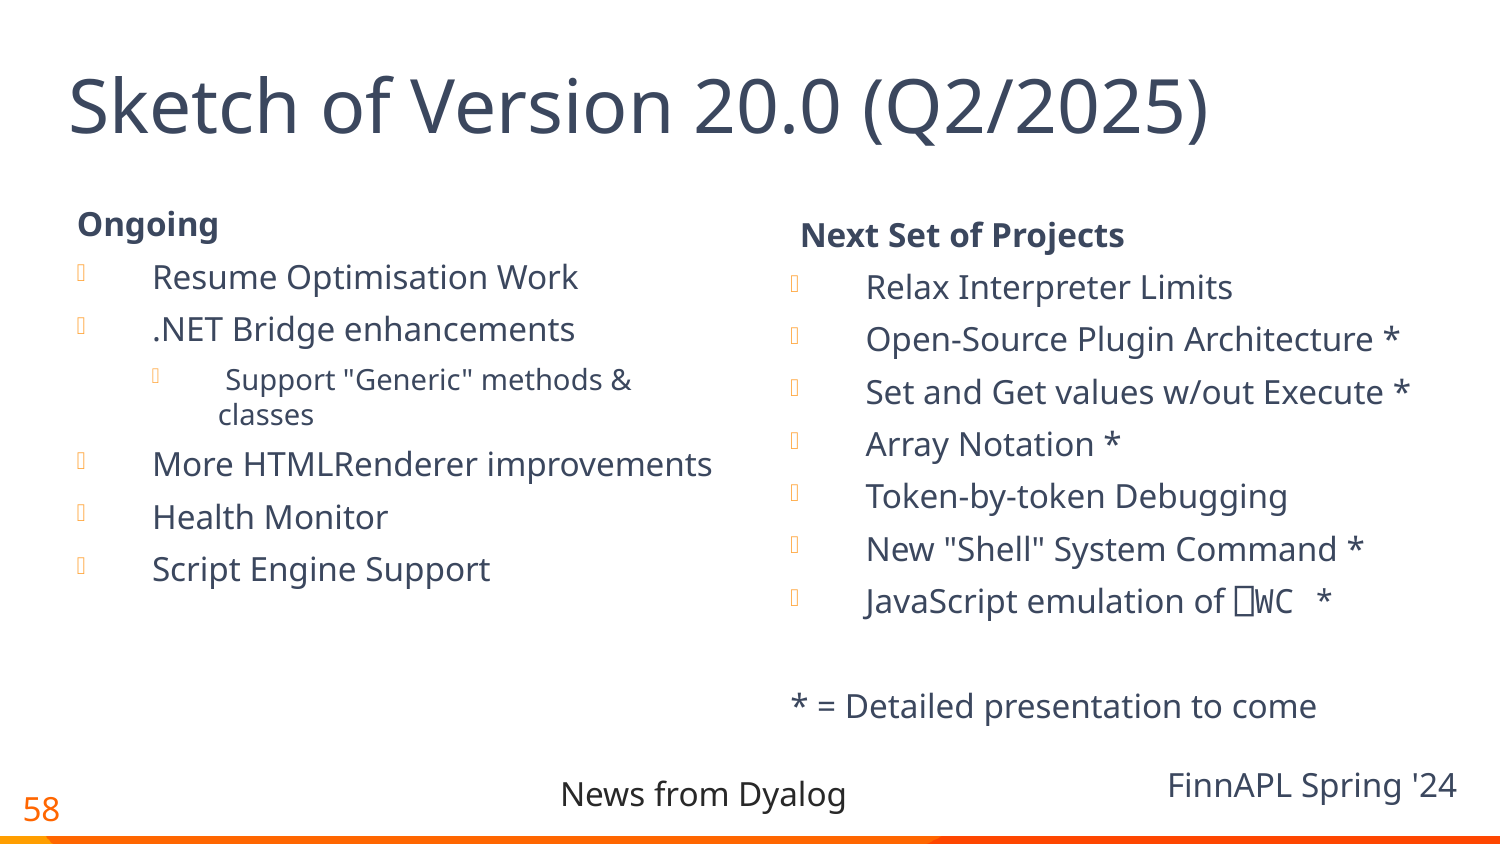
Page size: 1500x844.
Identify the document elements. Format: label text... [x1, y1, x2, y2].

list Ongoing Resume Optimisation Work .NET Bridge enhancements Support "Generic" methods & classes More HTMLRenderer improvements Health Monitor Script Engine Support [61, 196, 736, 728]
list Next Set of Projects Relax Interpreter Limits Open-Source Plugin Architecture * Set and Get values w/out Execute * Array Notation * Token-by-token Debugging New "Shell" System Command * JavaScript emulation of ⎕WC * * = Detailed presentation to come [775, 206, 1449, 739]
title Sketch of Version 20.0 (Q2/2025) [53, 43, 1366, 157]
picture [0, 836, 1500, 844]
